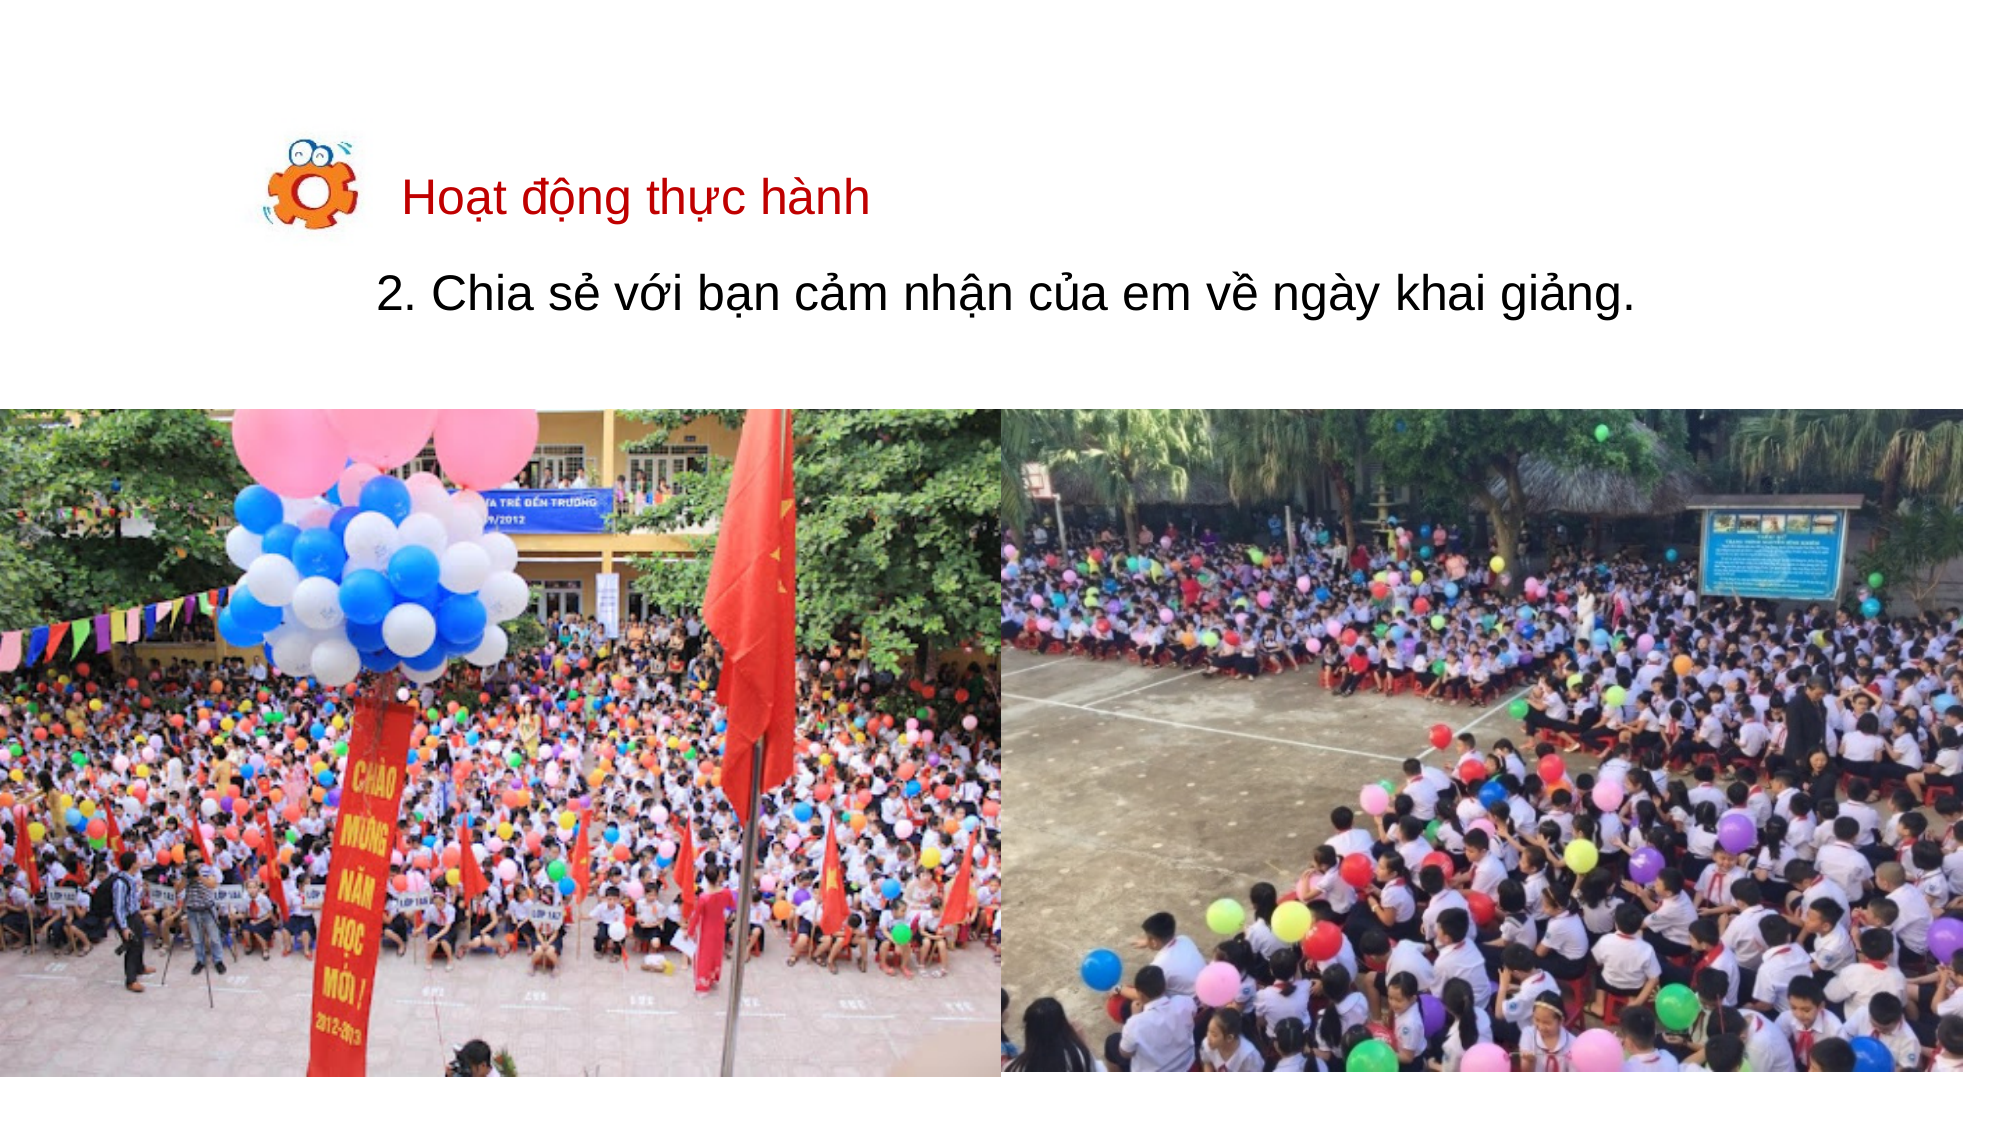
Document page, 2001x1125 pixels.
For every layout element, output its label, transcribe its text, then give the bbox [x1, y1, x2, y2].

picture [235, 118, 374, 249]
text_box 2. Chia sẻ với bạn cảm nhận của em về ngày khai giảng. [361, 253, 1744, 328]
text_box Hoạt động thực hành [374, 157, 1038, 232]
picture [0, 409, 2000, 1077]
